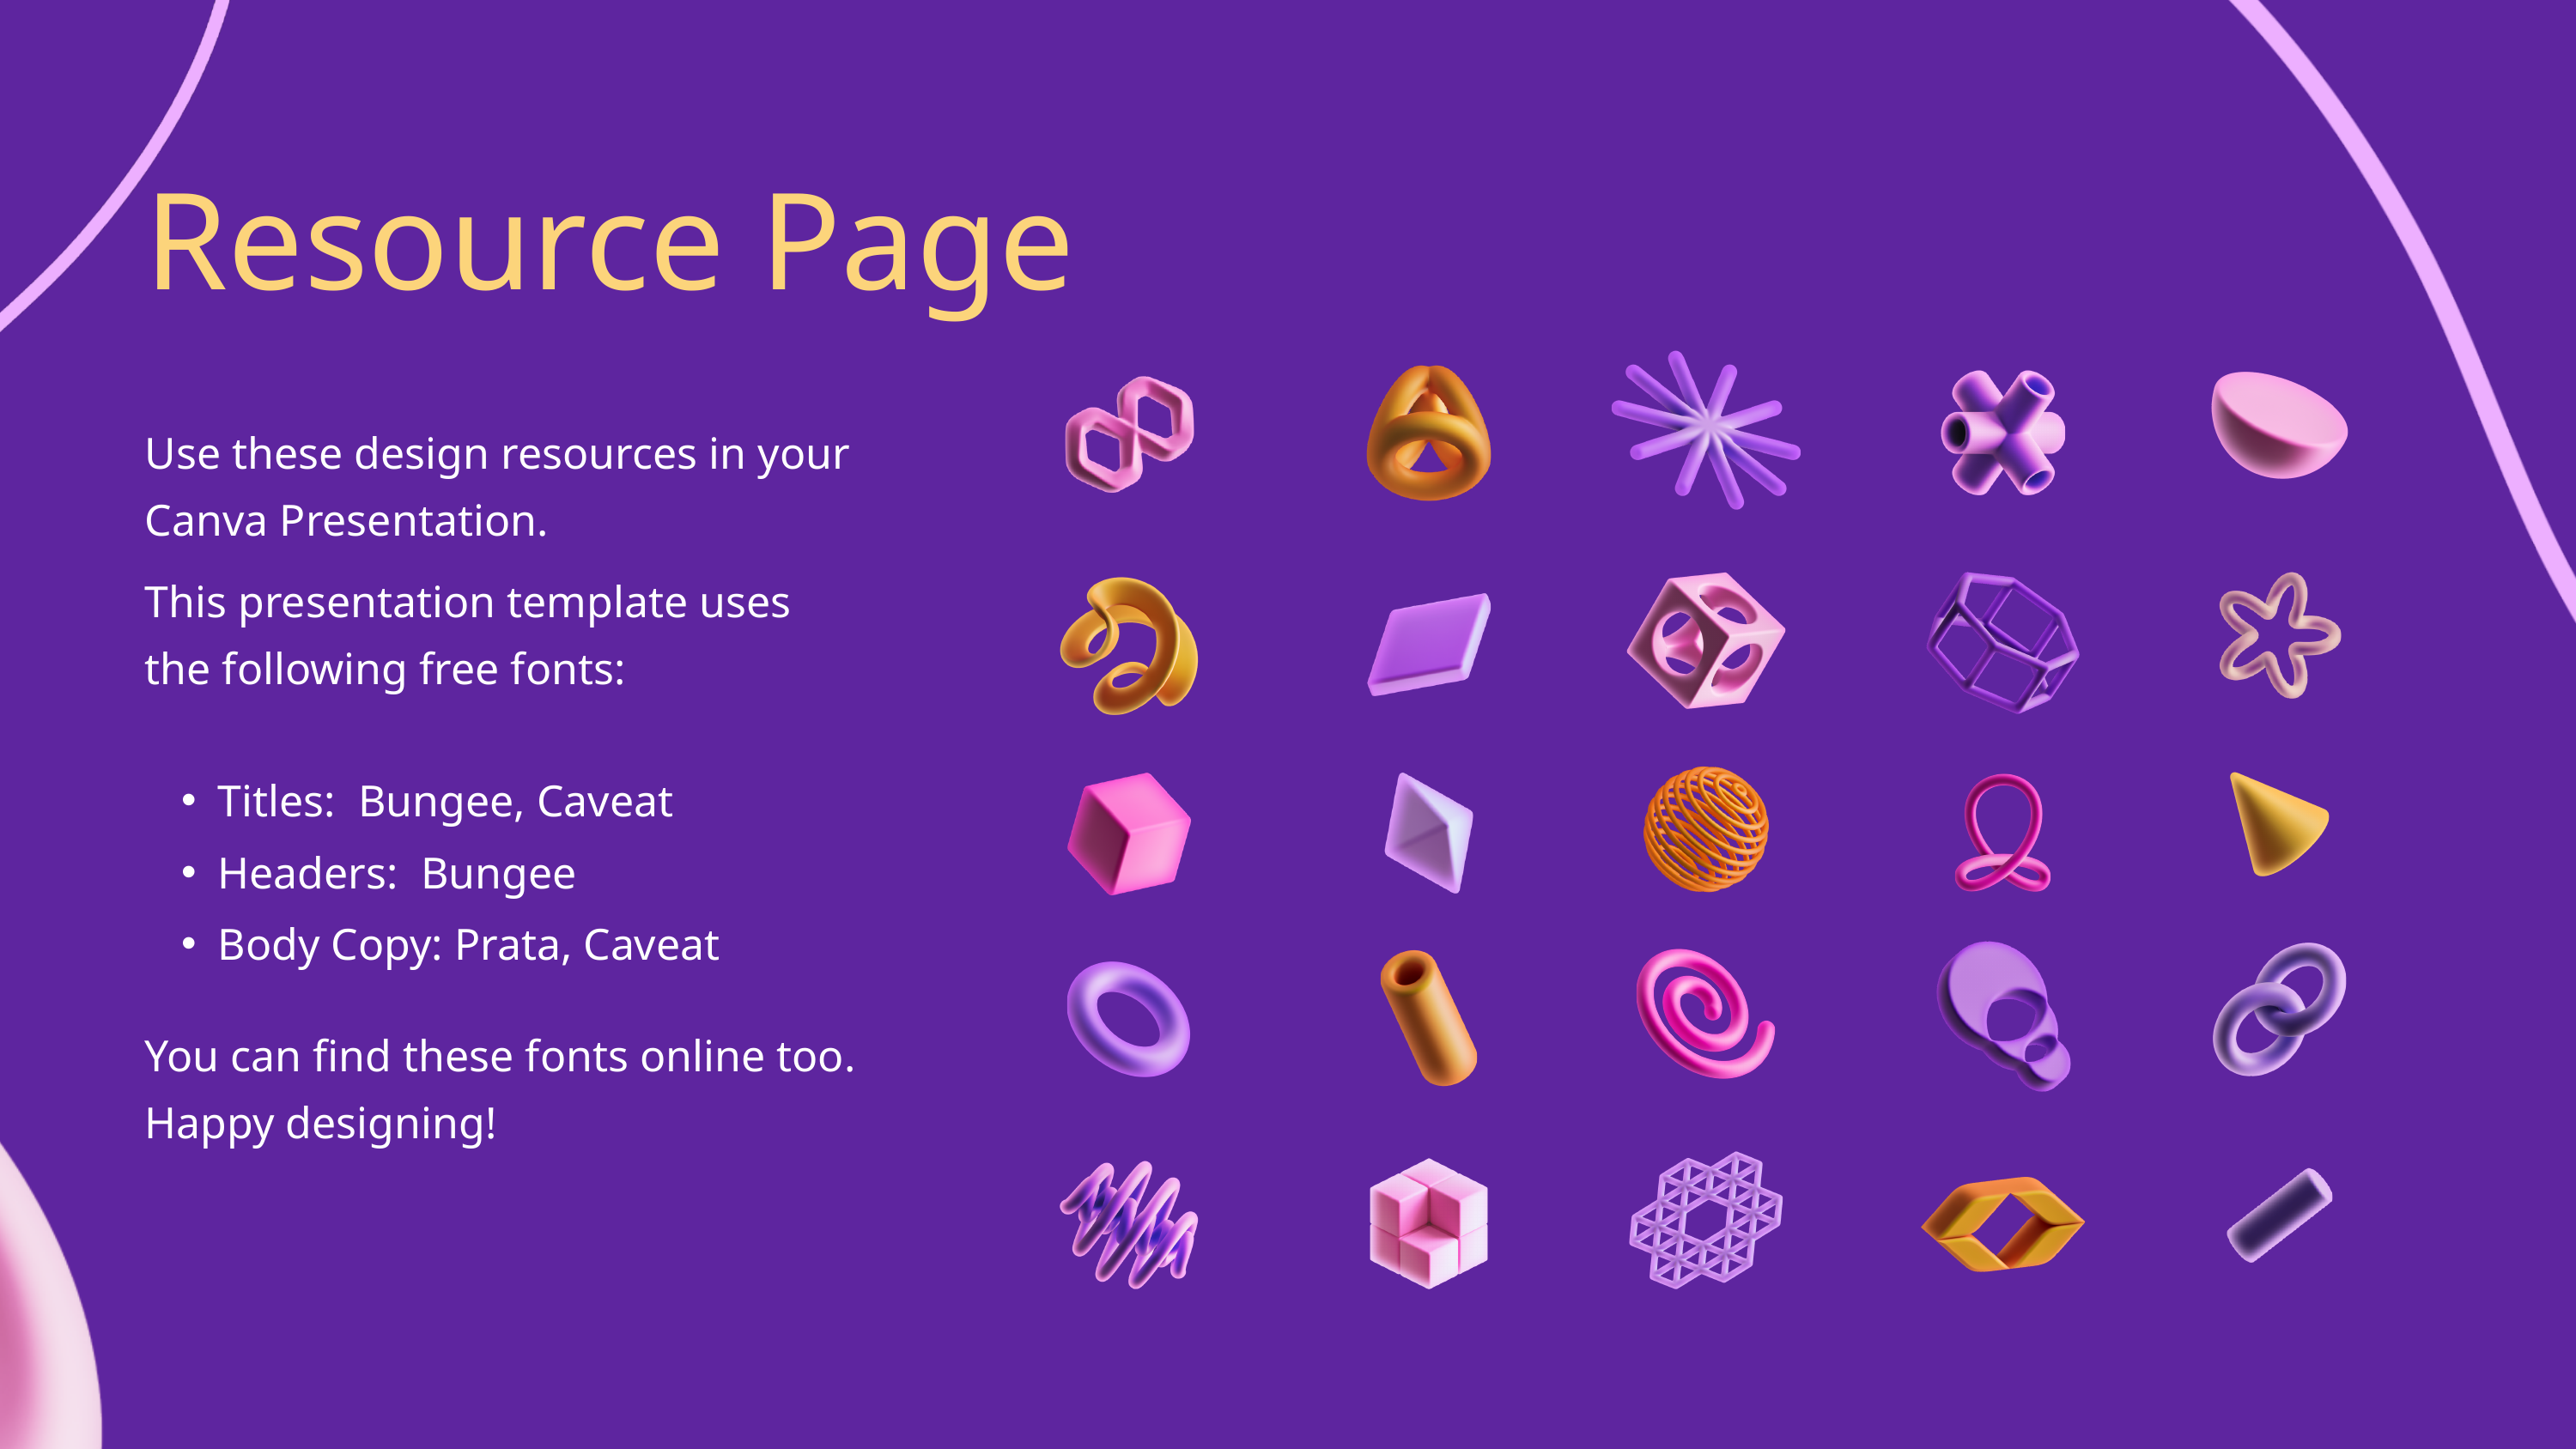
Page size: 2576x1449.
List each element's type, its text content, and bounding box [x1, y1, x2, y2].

text_box [1058, 575, 1200, 715]
text_box [1060, 1161, 1199, 1289]
text_box [1370, 1158, 1488, 1289]
text_box Titles: Bungee, Caveat Headers: Bungee Body Copy: Prata, Caveat [144, 754, 858, 969]
text_box [1921, 1174, 2086, 1272]
picture [1366, 0, 2576, 1149]
picture [0, 0, 462, 899]
text_box Use these design resources in your Canva Presentation. You can find these fonts online too. Happy designing! [430, 410, 858, 754]
text_box [1629, 1155, 1783, 1289]
text_box Resource Page [430, 123, 1359, 317]
text_box [1063, 374, 1195, 494]
text_box [0, 891, 241, 1449]
text_box [1066, 961, 1192, 1077]
text_box [2227, 1167, 2333, 1264]
text_box Use these design resources in your Canva Presentation. You can find these fonts online too. Happy designing! [144, 969, 858, 1186]
text_box This presentation template uses the following free fonts: [430, 559, 804, 694]
text_box [1066, 772, 1194, 895]
